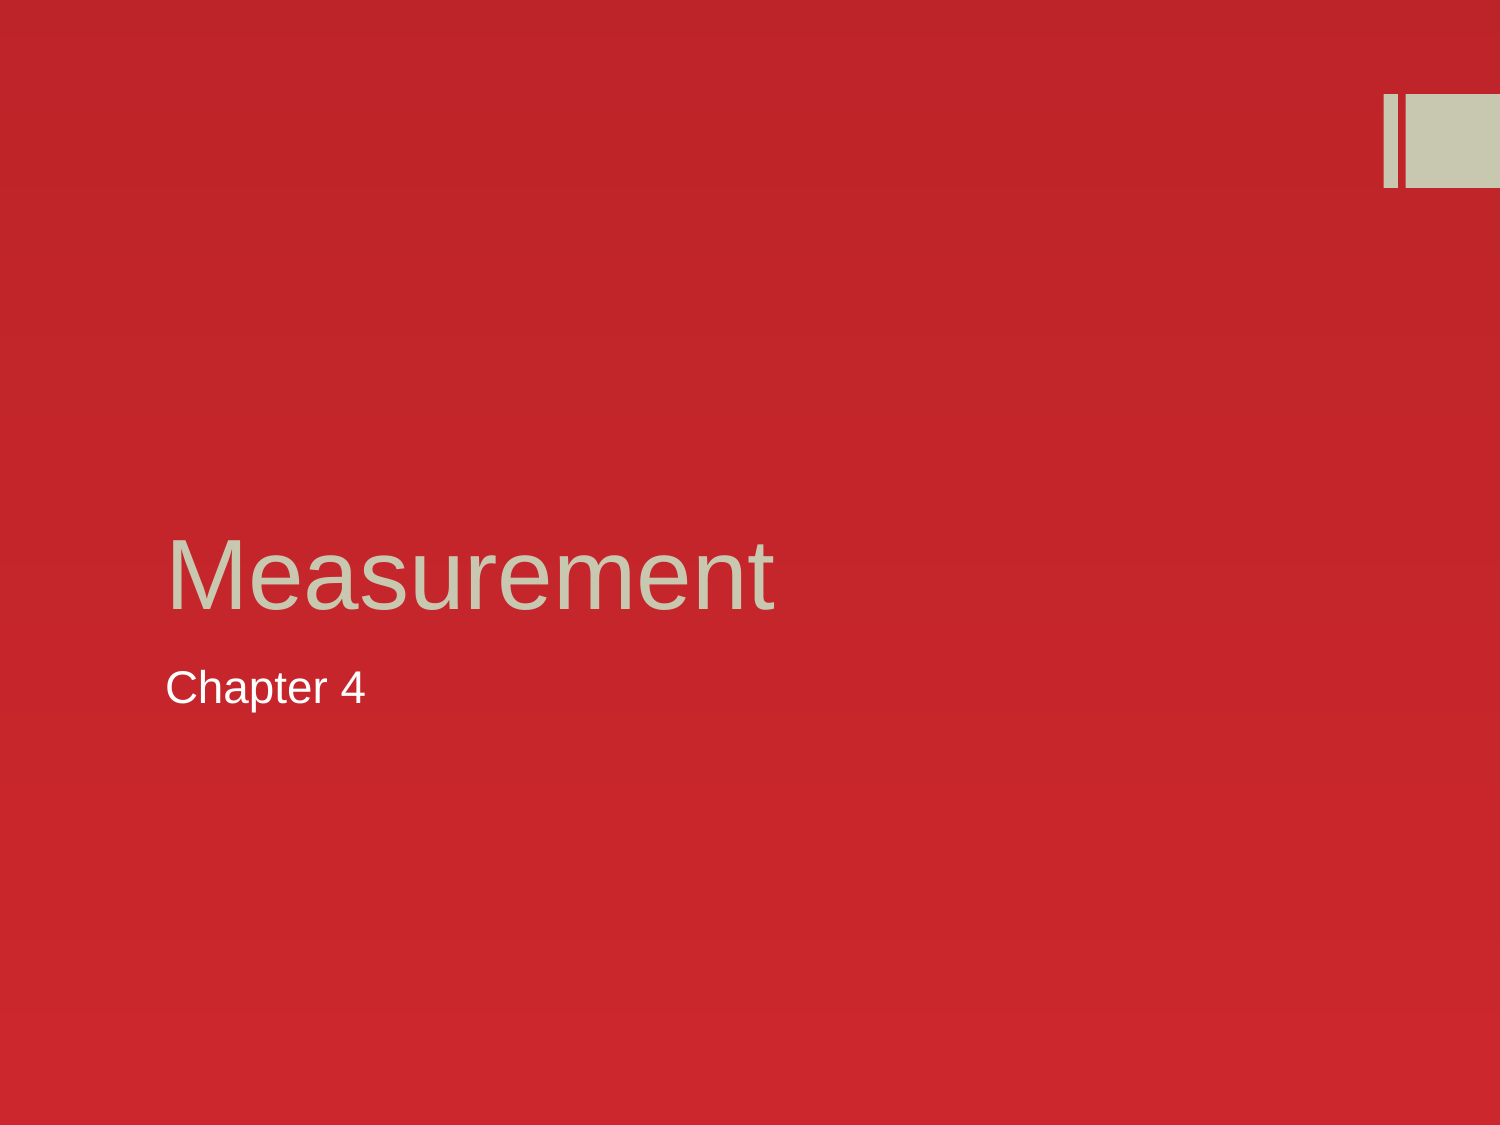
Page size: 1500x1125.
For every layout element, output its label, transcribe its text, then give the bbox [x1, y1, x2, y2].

title Measurement [150, 350, 1350, 638]
subtitle Chapter 4 [150, 650, 1350, 986]
